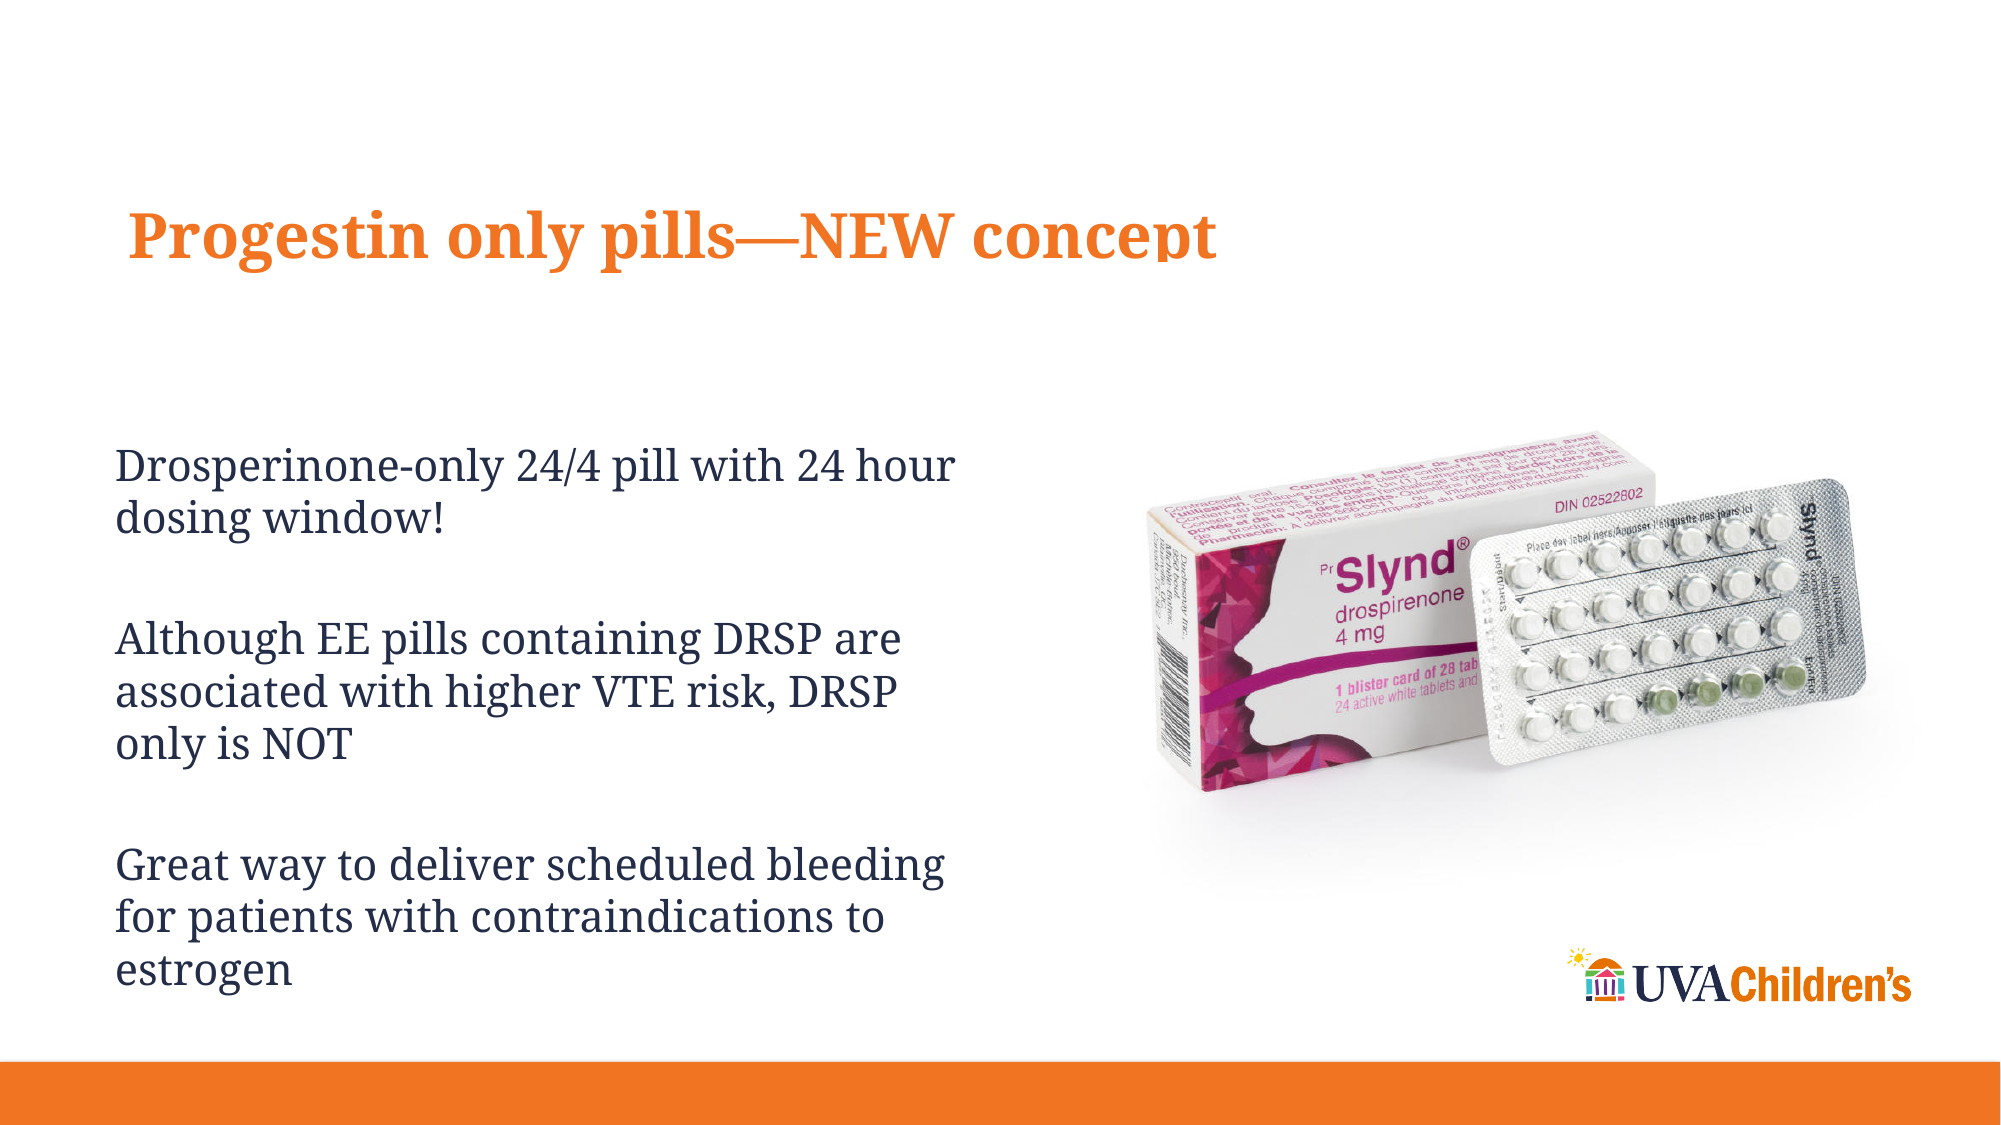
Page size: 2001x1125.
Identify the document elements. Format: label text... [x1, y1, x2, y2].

title Progestin only pills—NEW concept [113, 145, 1870, 334]
list Drosperinone-only 24/4 pill with 24 hour dosing window! Although EE pills containing DRSP are associated with higher VTE risk, DRSP only is NOT Great way to deliver scheduled bleeding for patients with contraindications to estrogen [99, 262, 984, 1005]
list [999, 262, 2000, 940]
picture [1525, 940, 1953, 1025]
